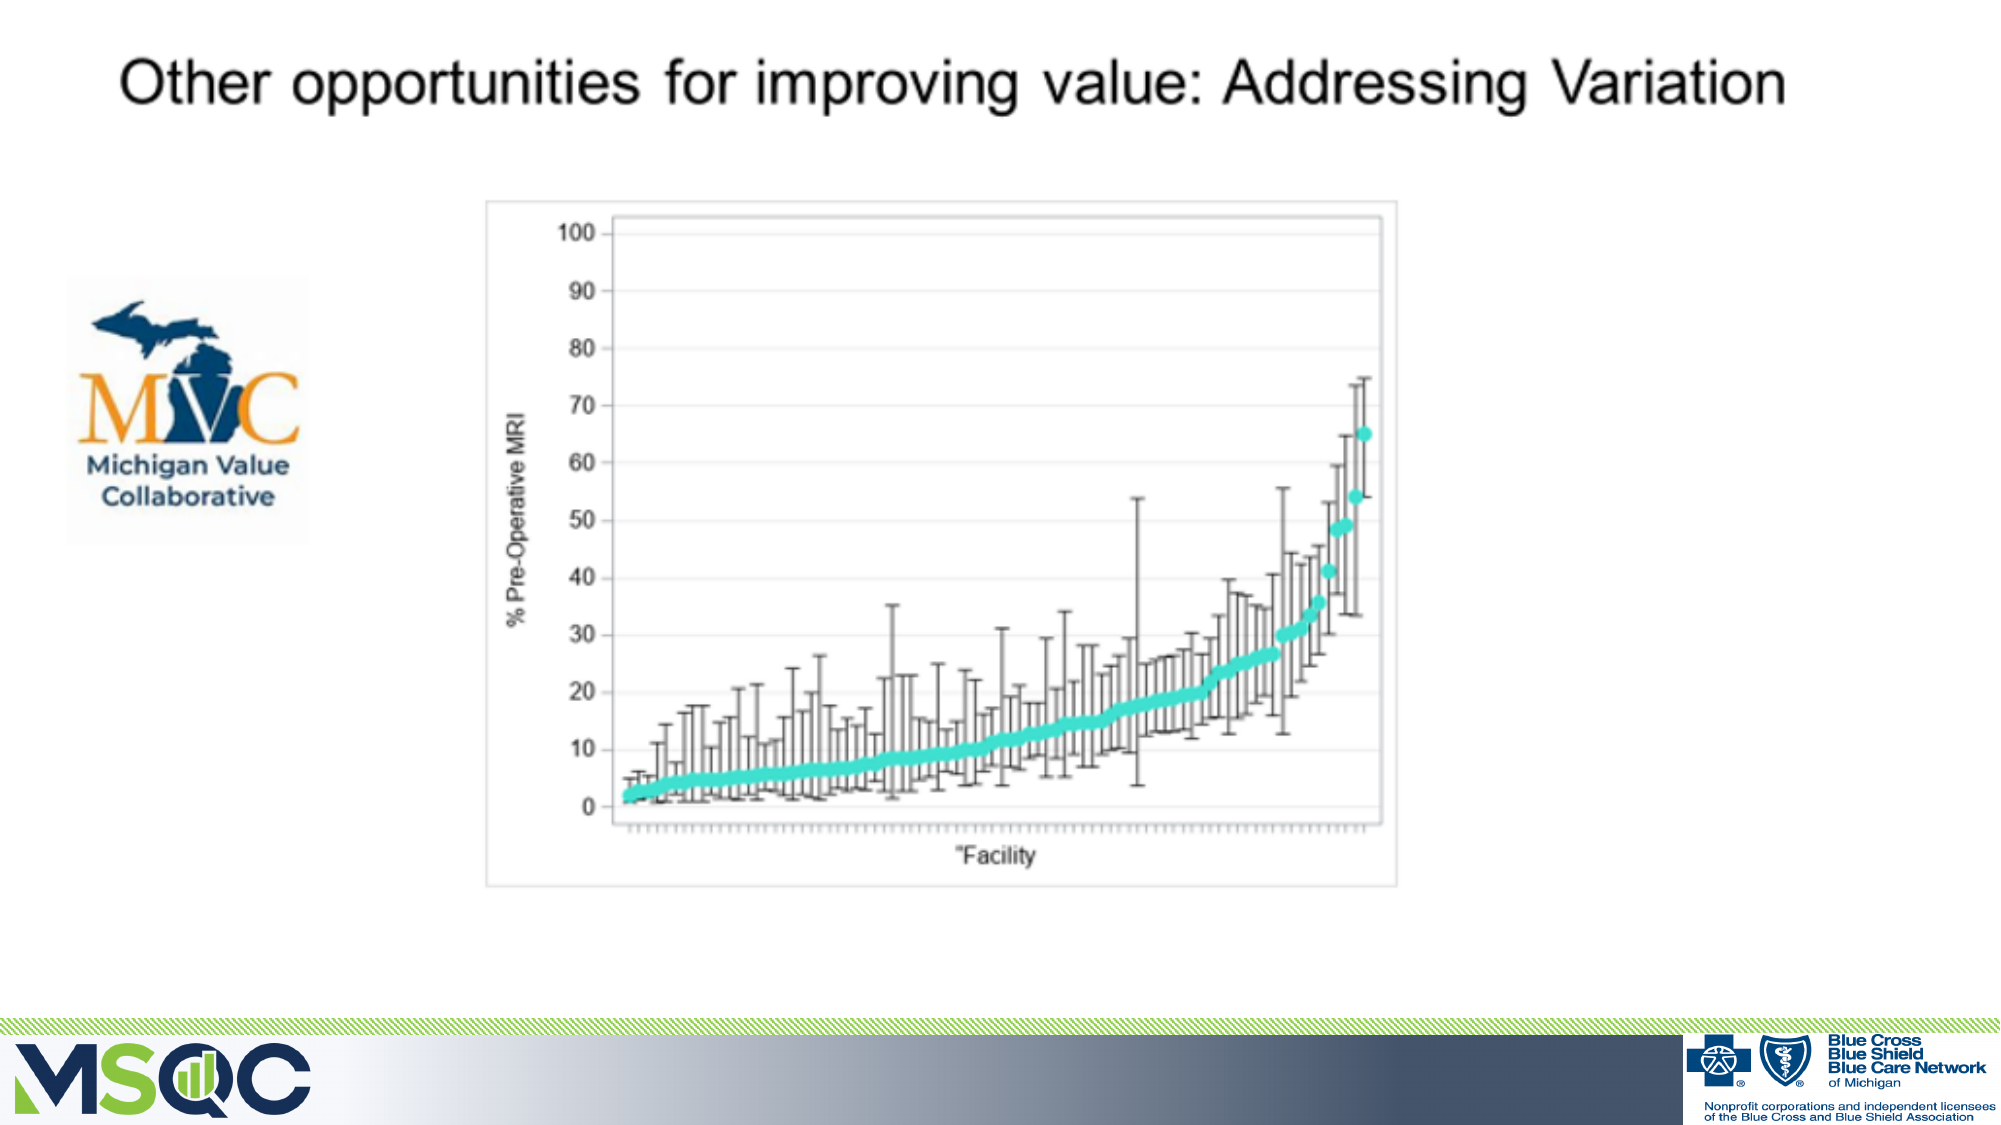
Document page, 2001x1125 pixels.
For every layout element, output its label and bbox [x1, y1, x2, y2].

picture [0, 1018, 2000, 1125]
picture [49, 41, 1839, 923]
